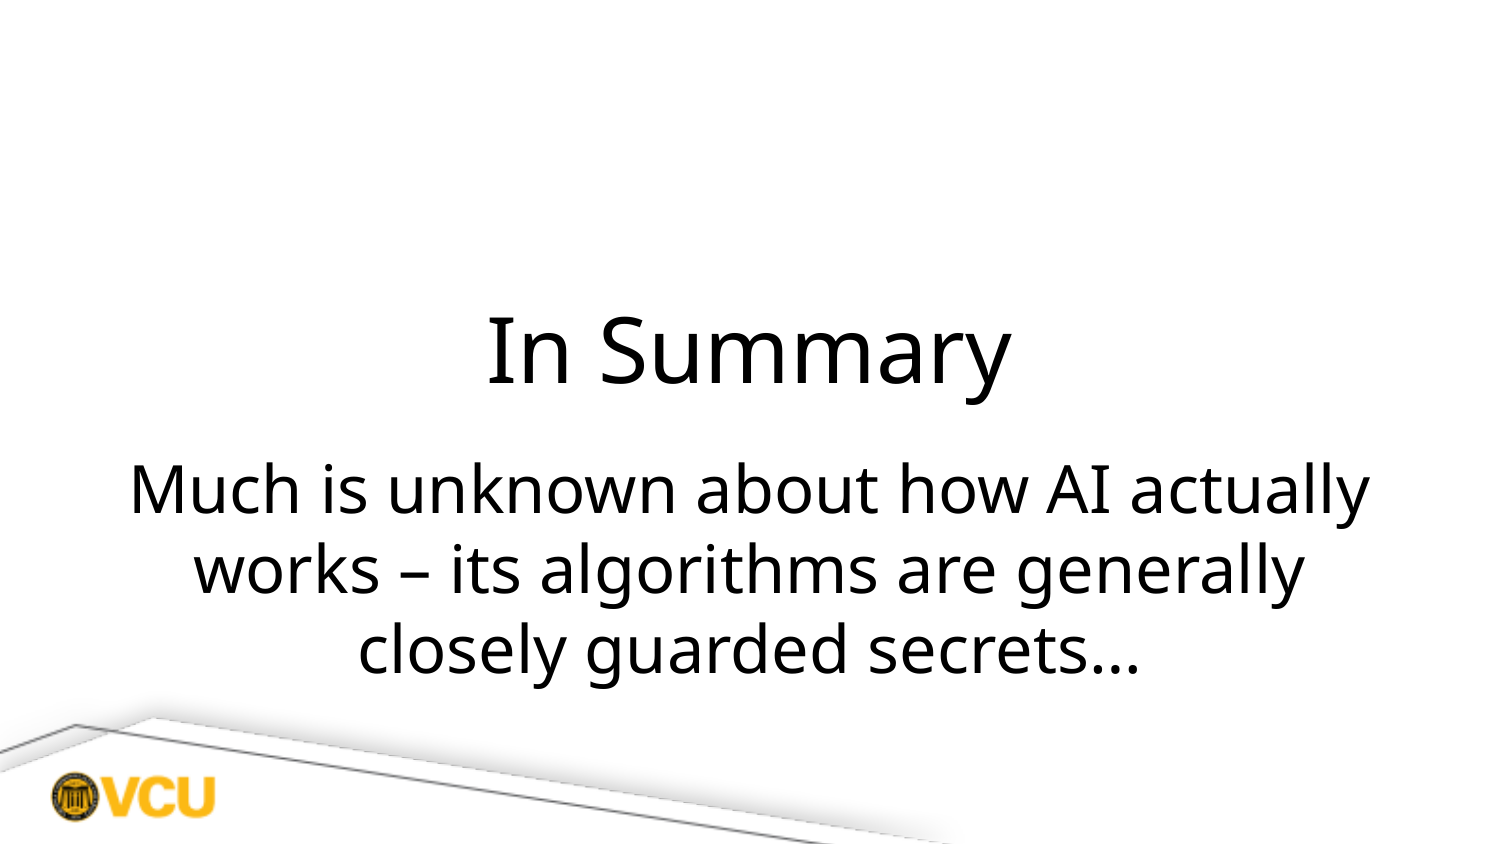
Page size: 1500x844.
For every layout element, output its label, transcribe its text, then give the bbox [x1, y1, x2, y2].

list Much is unknown about how AI actually works – its algorithms are generally closely guarded secrets… [75, 439, 1425, 844]
title In Summary [75, 276, 1425, 417]
